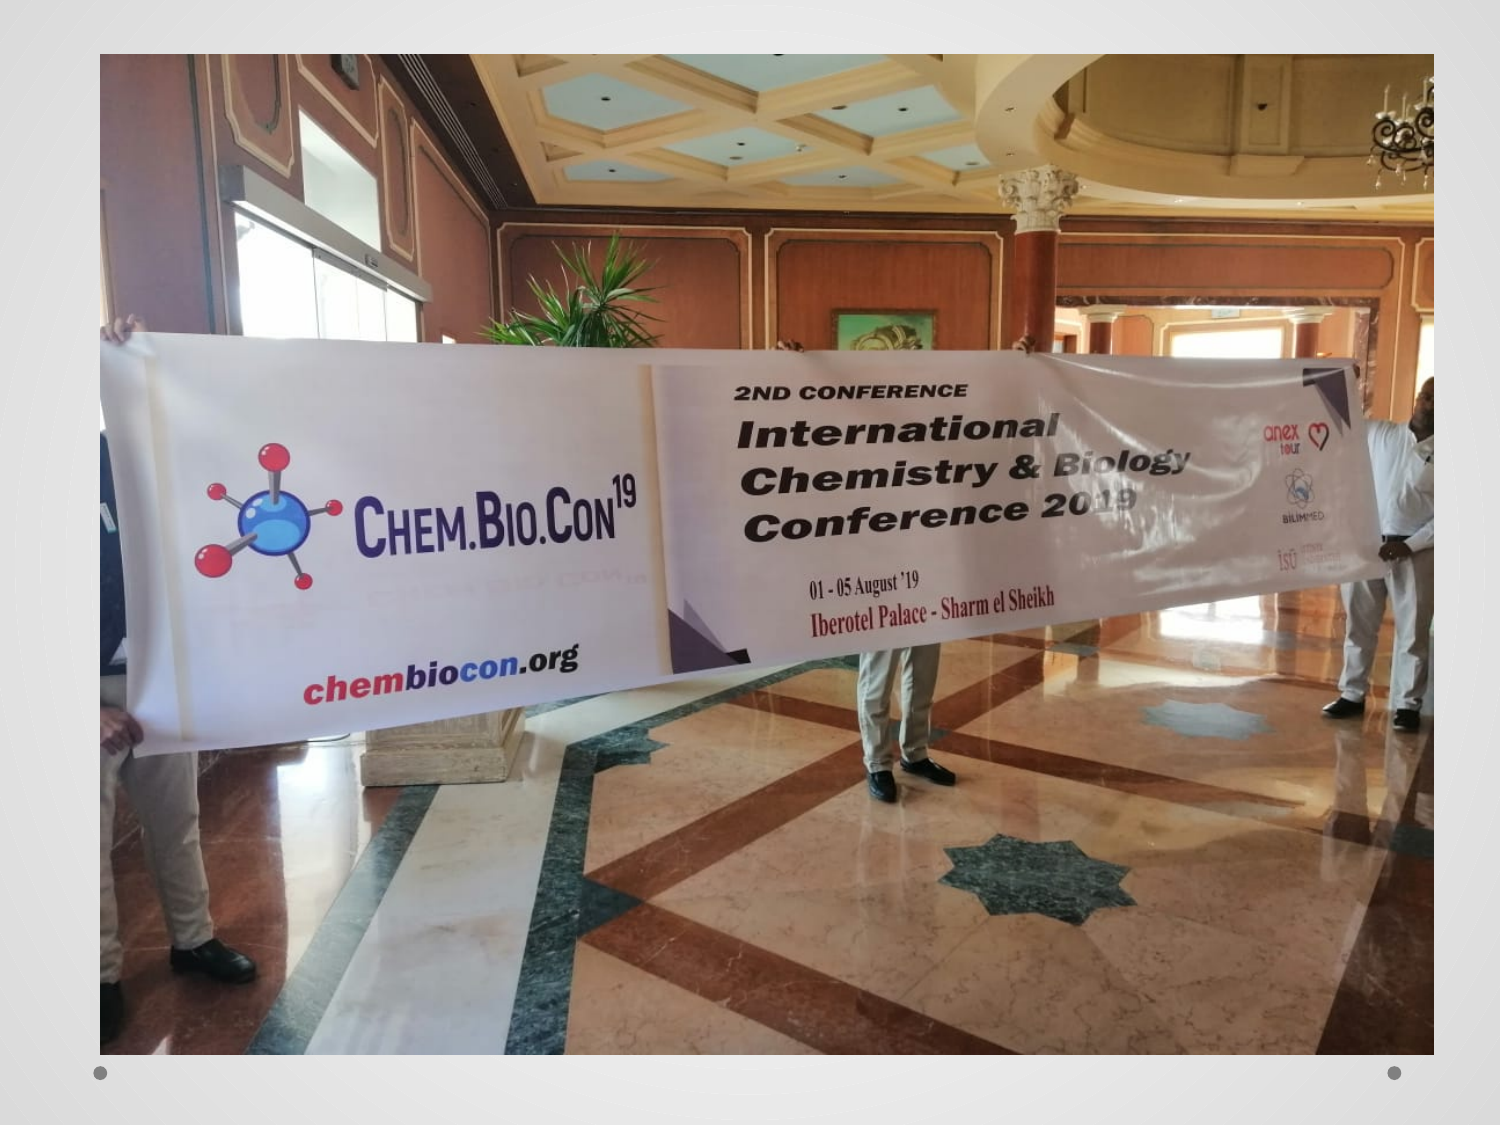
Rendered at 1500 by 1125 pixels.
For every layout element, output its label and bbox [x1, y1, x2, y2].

picture [100, 54, 1434, 1055]
